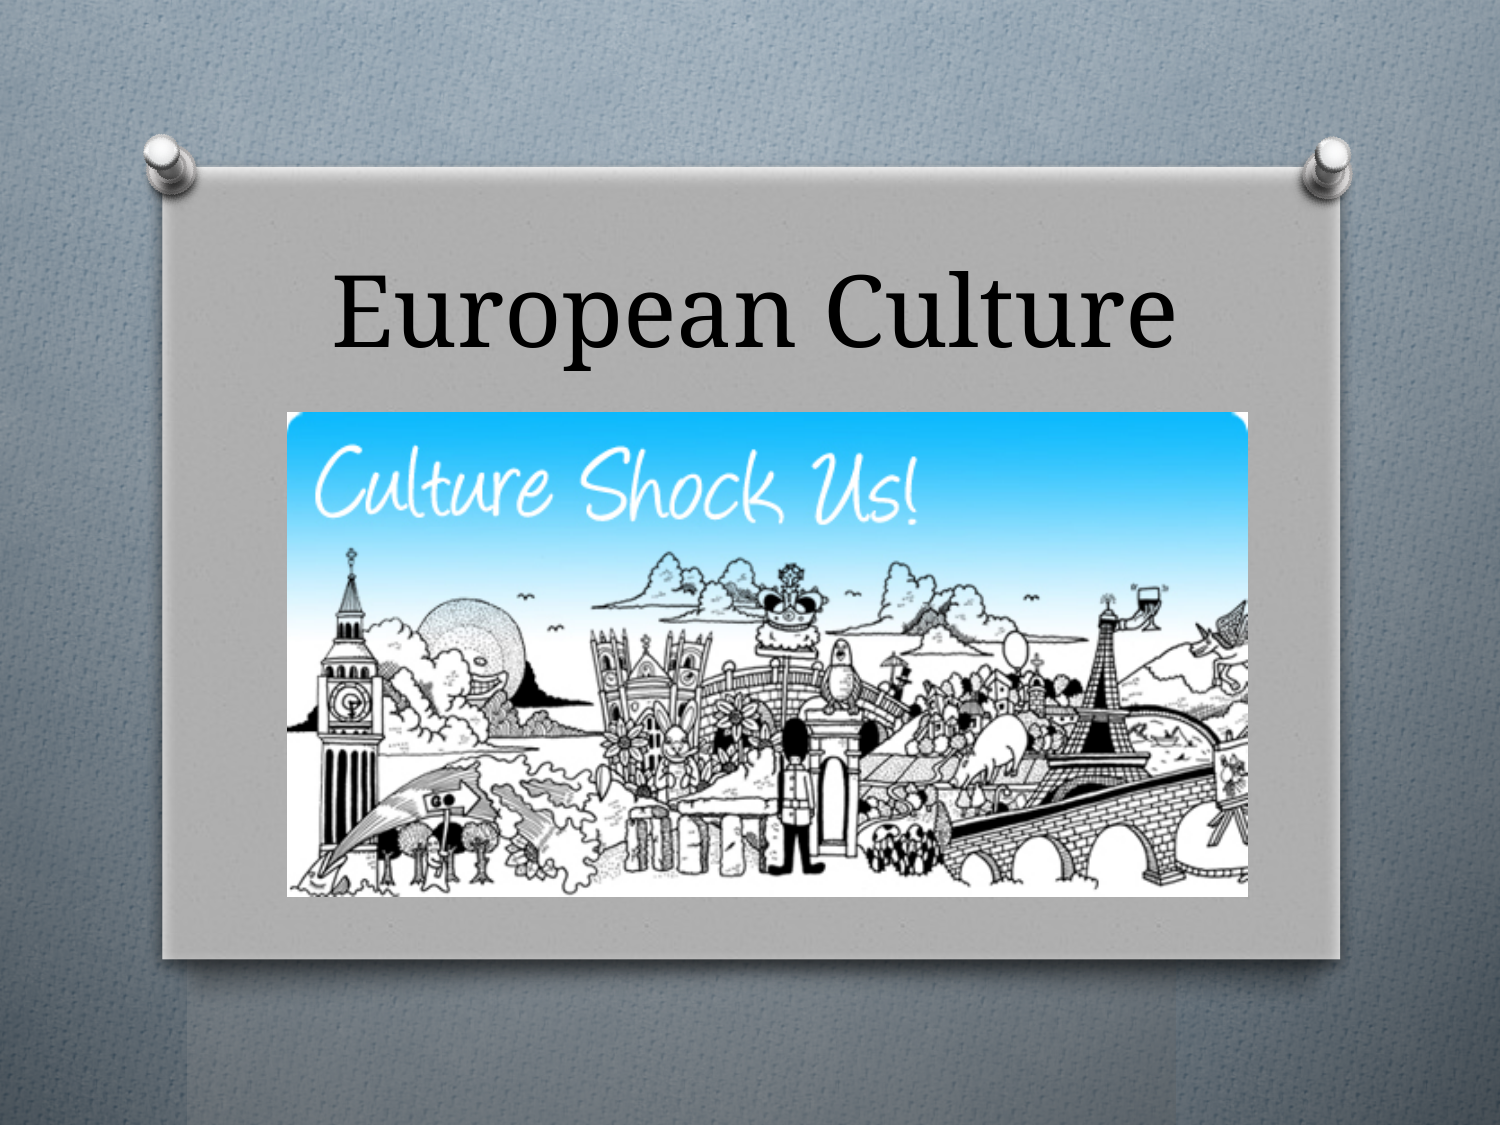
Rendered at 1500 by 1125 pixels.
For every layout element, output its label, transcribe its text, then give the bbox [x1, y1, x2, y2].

picture [287, 412, 1248, 898]
title European Culture [286, 212, 1225, 375]
picture [112, 100, 235, 224]
picture [1274, 109, 1396, 230]
